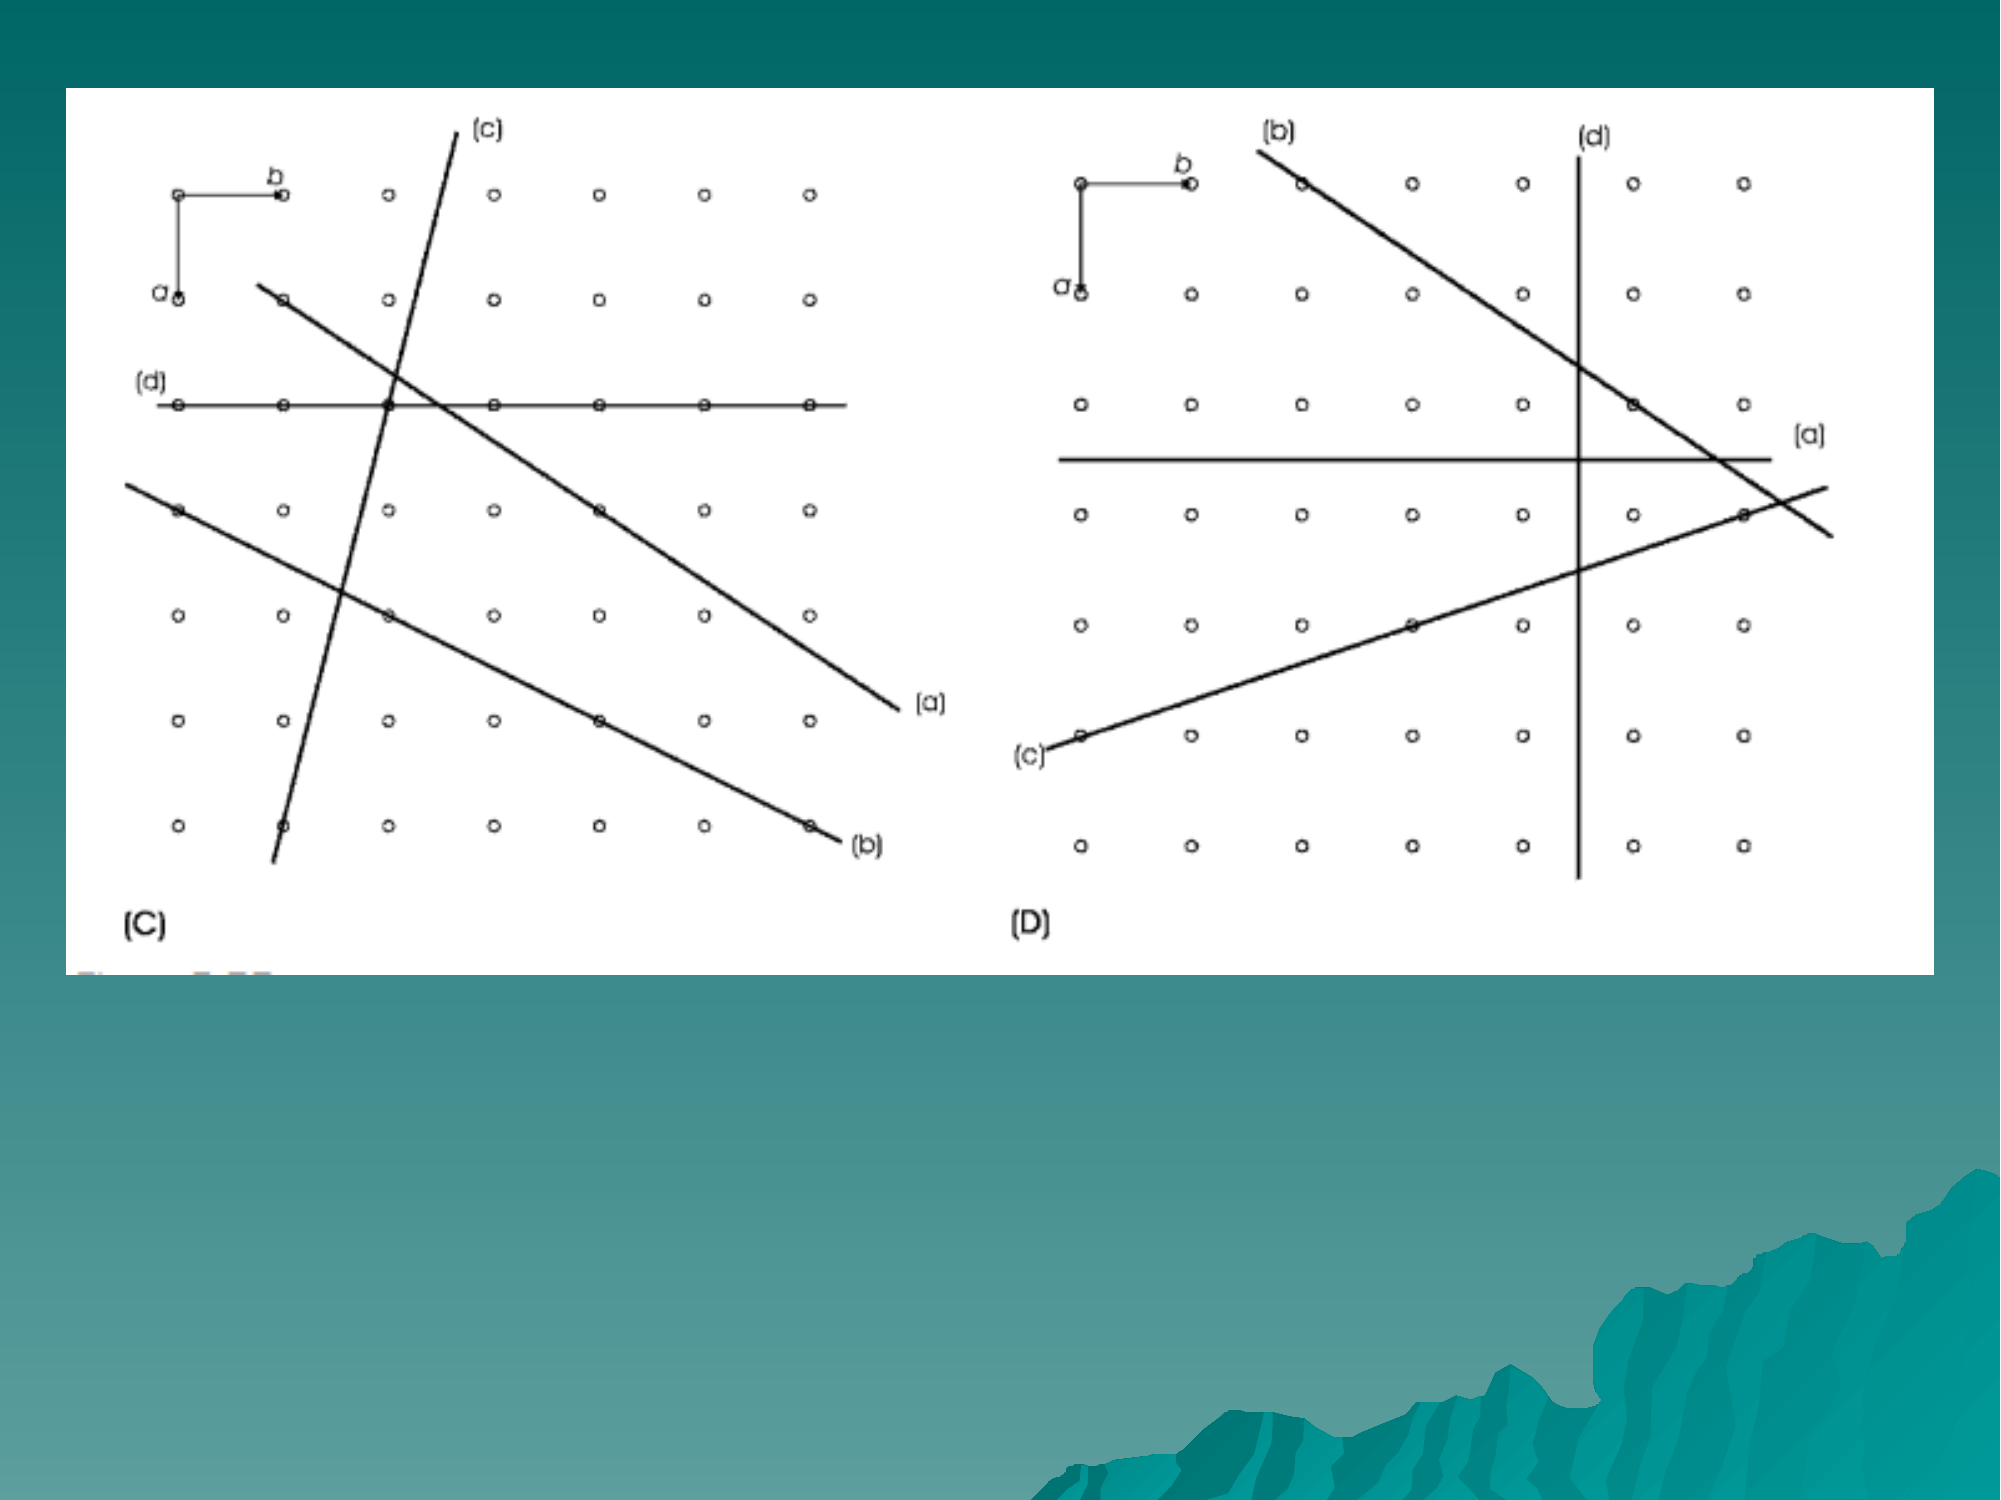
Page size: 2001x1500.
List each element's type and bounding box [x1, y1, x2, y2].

picture [66, 88, 1934, 975]
